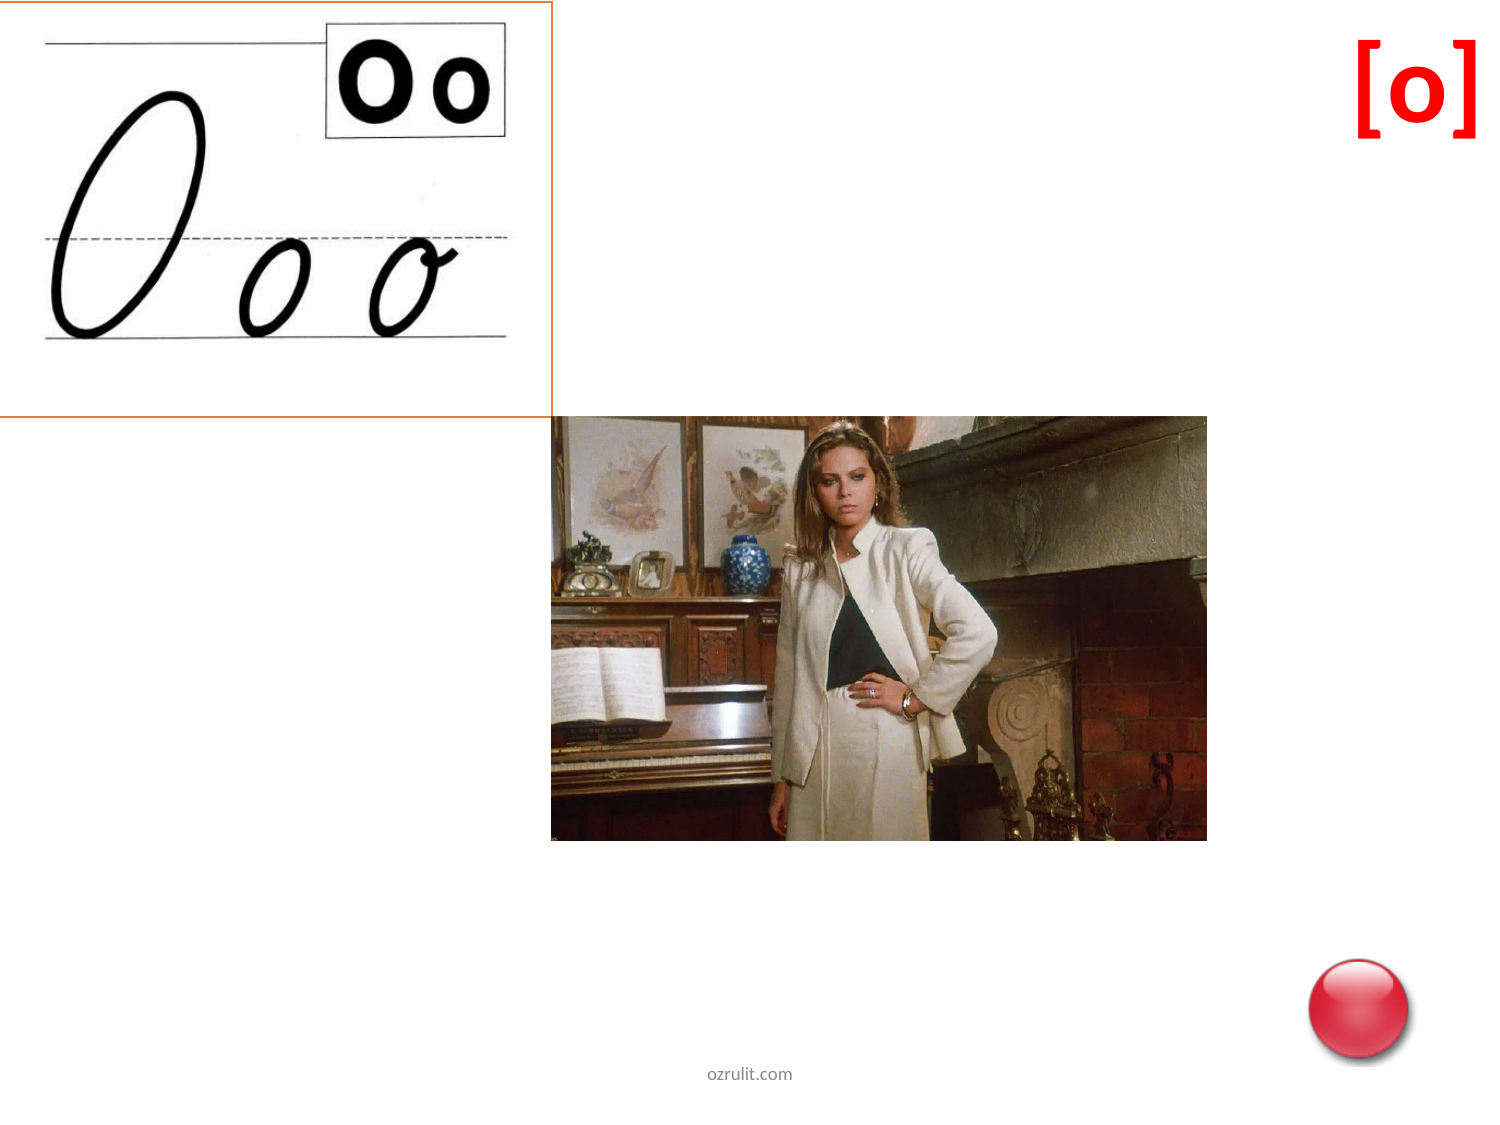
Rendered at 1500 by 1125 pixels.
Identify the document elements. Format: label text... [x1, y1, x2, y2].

text_box [о] [1334, 1, 1500, 154]
picture [1300, 949, 1418, 1067]
footer ozrulit.com [496, 1042, 1004, 1103]
picture [0, 2, 1207, 841]
